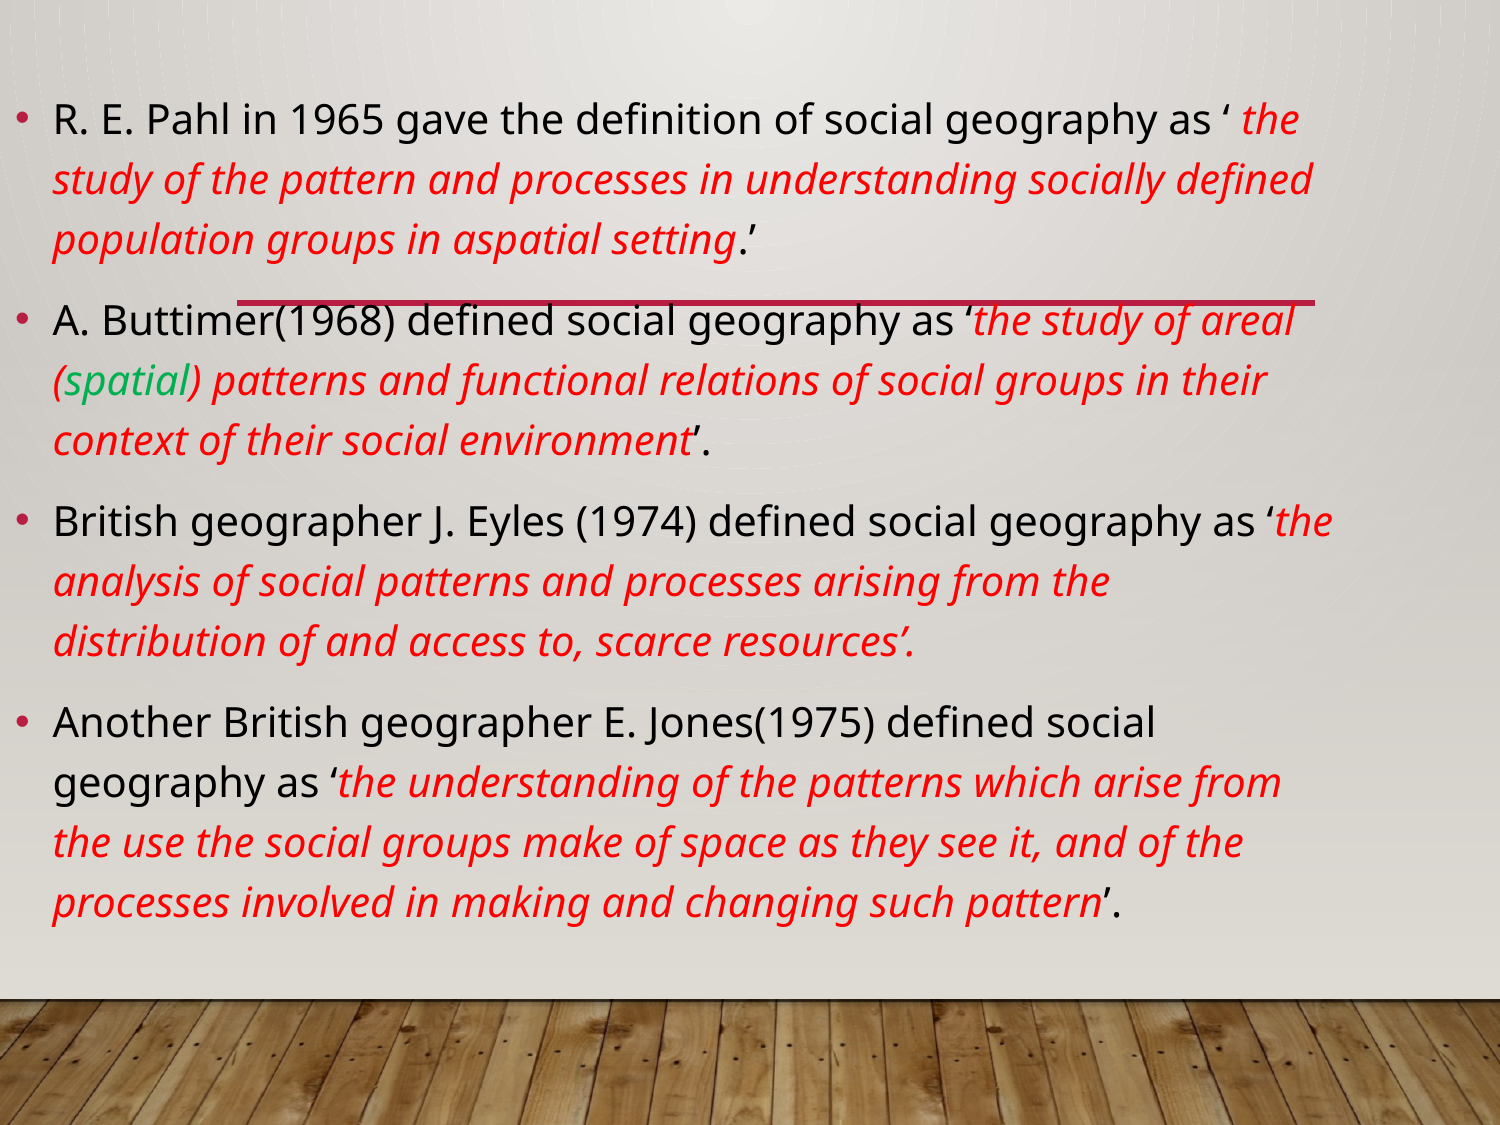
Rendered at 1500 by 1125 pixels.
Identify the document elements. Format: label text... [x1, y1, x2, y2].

list R. E. Pahl in 1965 gave the definition of social geography as ‘ the study of the pattern and processes in understanding socially defined population groups in aspatial setting.’ A. Buttimer(1968) defined social geography as ‘the study of areal (spatial) patterns and functional relations of social groups in their context of their social environment’. British geographer J. Eyles (1974) defined social geography as ‘the analysis of social patterns and processes arising from the distribution of and access to, scarce resources’. Another British geographer E. Jones(1975) defined social geography as ‘the understanding of the patterns which arise from the use the social groups make of space as they see it, and of the processes involved in making and changing such pattern’. [0, 75, 1350, 1125]
picture [1350, 999, 1500, 1125]
